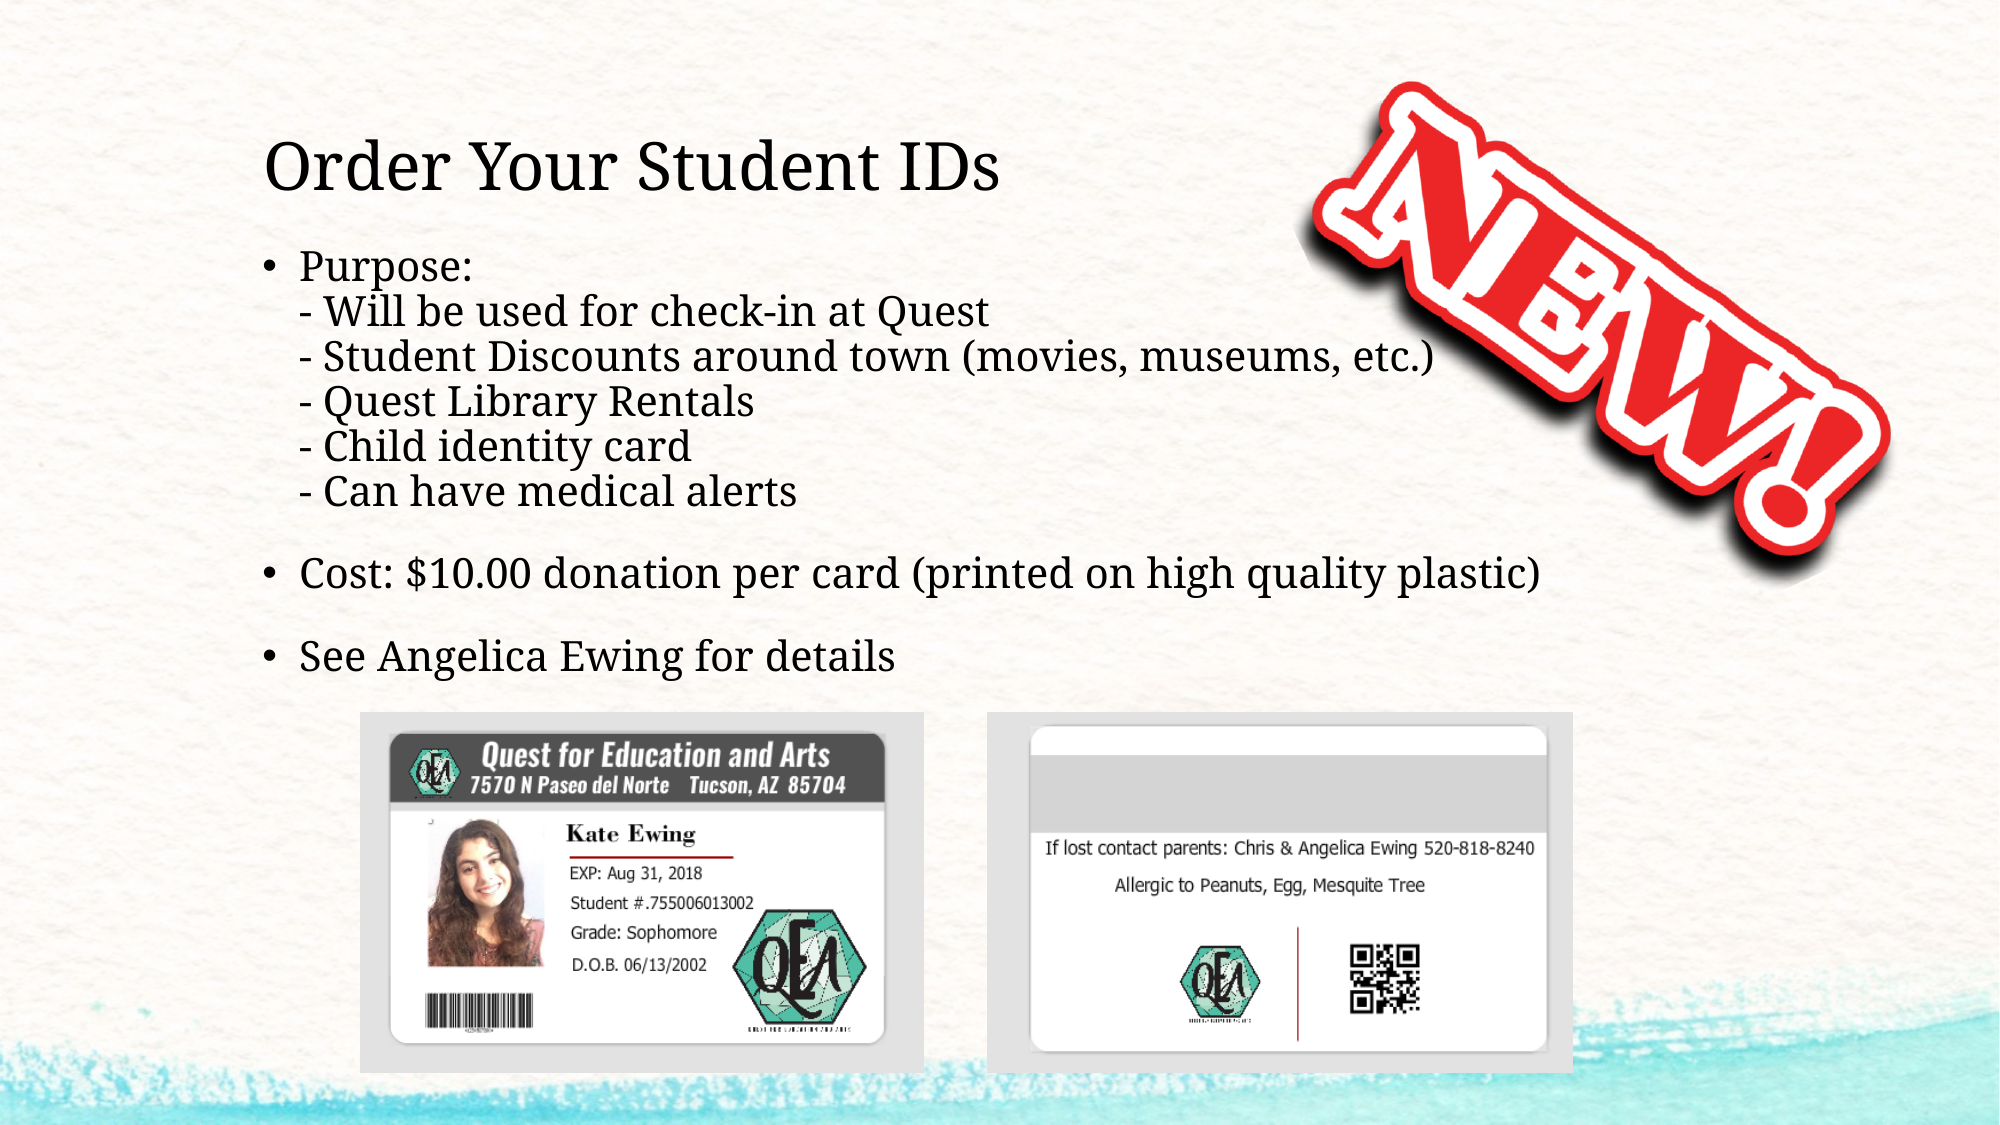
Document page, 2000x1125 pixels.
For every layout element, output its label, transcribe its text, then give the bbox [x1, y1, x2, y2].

title Order Your Student IDs [248, 24, 1824, 213]
picture [0, 0, 2000, 1125]
list Purpose: - Will be used for check-in at Quest - Student Discounts around town (movies, museums, etc.) - Quest Library Rentals - Child identity card - Can have medical alerts Cost: $10.00 donation per card (printed on high quality plastic) See Angelica Ewing for details [247, 237, 1823, 925]
